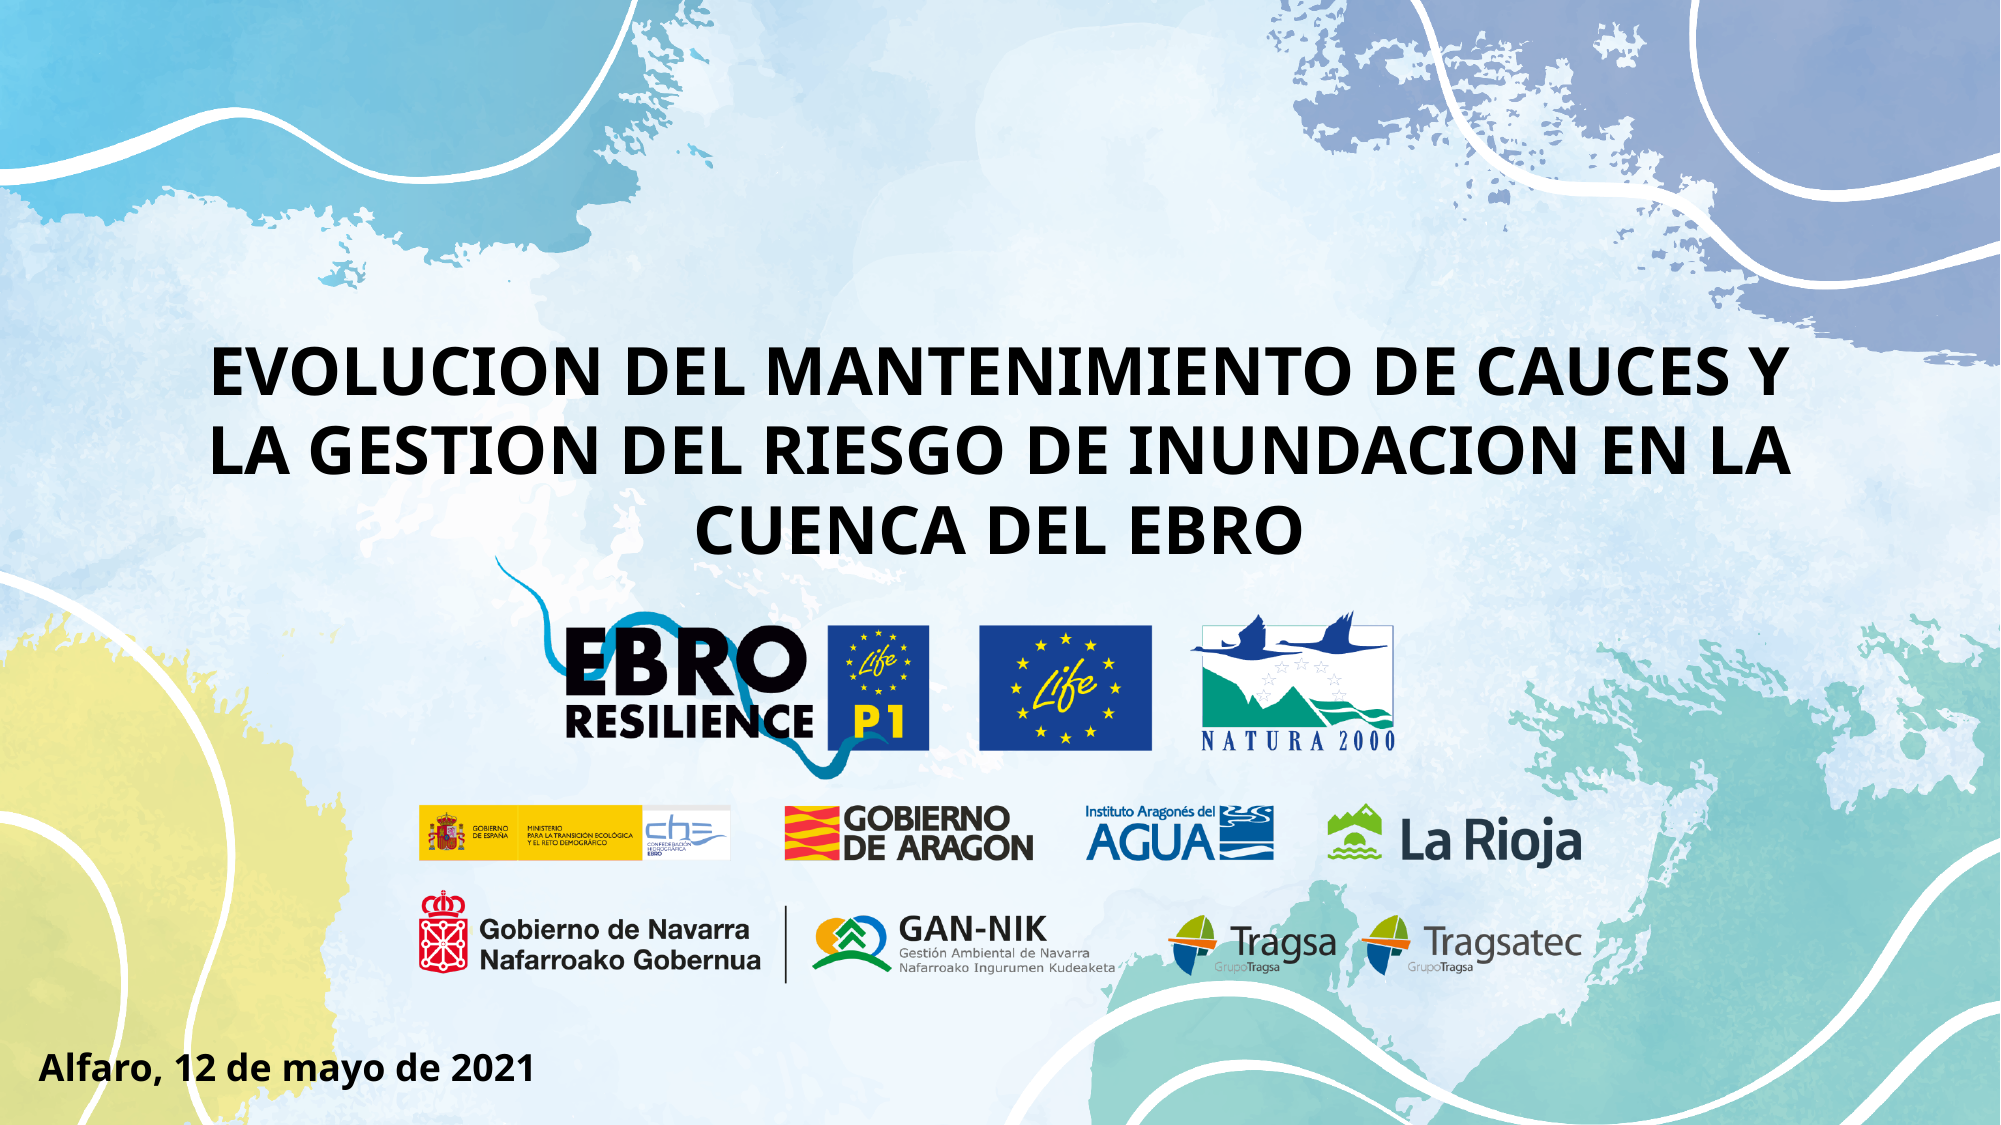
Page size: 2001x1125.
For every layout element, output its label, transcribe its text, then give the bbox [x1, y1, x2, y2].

text_box EVOLUCION DEL MANTENIMIENTO DE CAUCES Y LA GESTION DEL RIESGO DE INUNDACION EN LA CUENCA DEL EBRO [149, 321, 1851, 576]
text_box Alfaro, 12 de mayo de 2021 [23, 1036, 614, 1097]
picture [0, 0, 2000, 1125]
